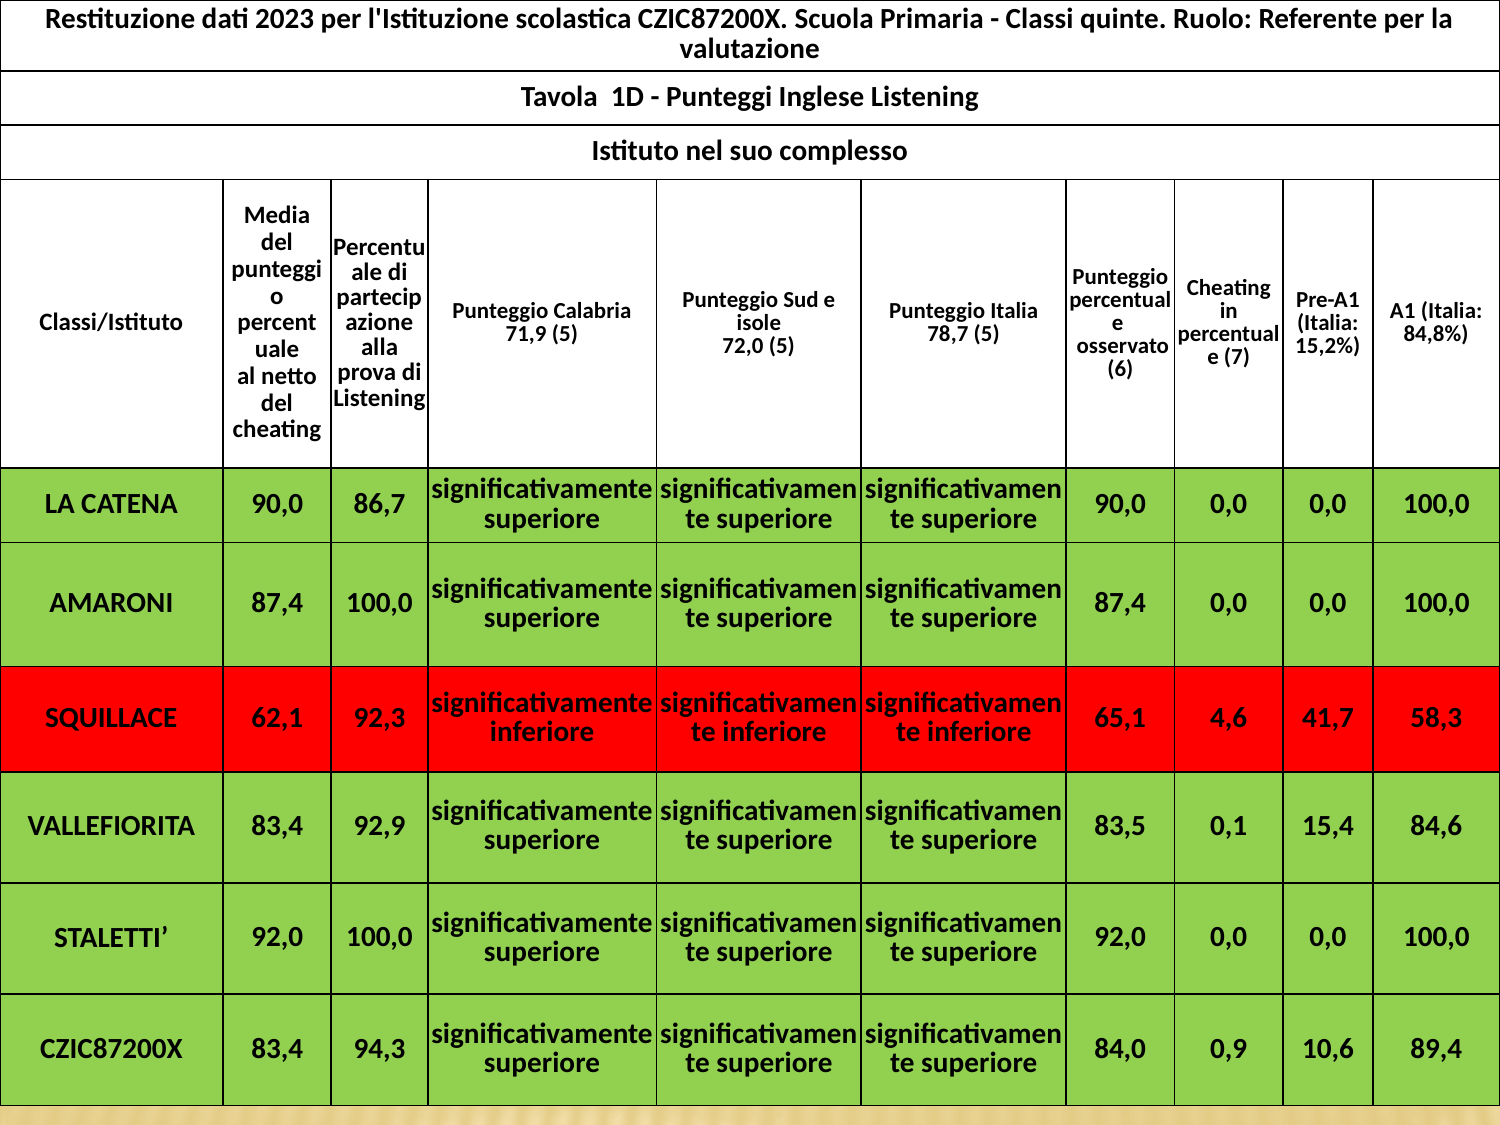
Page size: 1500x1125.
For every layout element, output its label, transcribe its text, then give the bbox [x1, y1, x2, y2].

table_cell 65,1 [1067, 667, 1174, 771]
table_cell 0,0 [1284, 543, 1372, 666]
table_cell 83,4 [224, 995, 330, 1105]
table_cell SQUILLACE [1, 667, 222, 771]
table_cell significativamente superiore [657, 995, 860, 1105]
table_cell 15,4 [1284, 773, 1372, 882]
table_cell Media del punteggio percentuale al netto del cheating [224, 180, 330, 467]
table_cell 0,0 [1284, 469, 1372, 542]
table_cell 89,4 [1374, 995, 1499, 1105]
table_cell 90,0 [1067, 469, 1174, 542]
table_cell 92,0 [1067, 884, 1174, 993]
table_cell 100,0 [1374, 469, 1499, 542]
table_cell 0,0 [1175, 469, 1282, 542]
table_cell significativamente inferiore [862, 667, 1065, 771]
table_cell Istituto nel suo complesso [1, 126, 1499, 179]
table_cell 92,3 [332, 667, 427, 771]
table_cell 41,7 [1284, 667, 1372, 771]
table_cell significativamente superiore [862, 995, 1065, 1105]
table_cell significativamente superiore [429, 995, 656, 1105]
table_cell significativamente superiore [429, 773, 656, 882]
table_cell Pre-A1 (Italia: 15,2%) [1284, 180, 1372, 467]
table_cell 62,1 [224, 667, 330, 771]
table_cell significativamente inferiore [657, 667, 860, 771]
table_cell LA CATENA [1, 469, 222, 542]
table_cell 87,4 [1067, 543, 1174, 666]
table_cell AMARONI [1, 543, 222, 666]
table_cell significativamente superiore [429, 469, 656, 542]
table_cell Tavola 1D - Punteggi Inglese Listening [1, 72, 1499, 124]
table_cell significativamente superiore [862, 773, 1065, 882]
table_cell 100,0 [1374, 543, 1499, 666]
table_cell significativamente superiore [862, 543, 1065, 666]
table_cell 87,4 [224, 543, 330, 666]
table_cell significativamente superiore [429, 543, 656, 666]
table_cell 0,0 [1175, 884, 1282, 993]
table_cell 0,0 [1175, 543, 1282, 666]
table_cell significativamente superiore [657, 884, 860, 993]
table_cell Punteggio percentuale osservato (6) [1067, 180, 1174, 467]
table_cell significativamente superiore [657, 469, 860, 542]
table_cell 100,0 [332, 543, 427, 666]
table_cell STALETTI’ [1, 884, 222, 993]
table_cell Punteggio Italia 78,7 (5) [862, 180, 1065, 467]
table_cell 92,0 [224, 884, 330, 993]
table_cell 90,0 [224, 469, 330, 542]
table_cell 4,6 [1175, 667, 1282, 771]
table_cell Cheating in percentuale (7) [1175, 180, 1282, 467]
table_cell 100,0 [1374, 884, 1499, 993]
table_cell 84,0 [1067, 995, 1174, 1105]
table_header Restituzione dati 2023 per l'Istituzione scolastica CZIC87200X. Scuola Primaria - Classi quinte. Ruolo: Referente per la valutazione [1, 1, 1499, 70]
table_cell 10,6 [1284, 995, 1372, 1105]
table_cell 0,1 [1175, 773, 1282, 882]
table_cell significativamente superiore [657, 773, 860, 882]
table_cell 0,0 [1284, 884, 1372, 993]
table_cell significativamente superiore [862, 884, 1065, 993]
table_cell 92,9 [332, 773, 427, 882]
table_cell 0,9 [1175, 995, 1282, 1105]
table_cell Punteggio Sud e isole 72,0 (5) [657, 180, 860, 467]
table_cell 83,5 [1067, 773, 1174, 882]
table_cell 86,7 [332, 469, 427, 542]
table_cell CZIC87200X [1, 995, 222, 1105]
table_cell 58,3 [1374, 667, 1499, 771]
table_cell 100,0 [332, 884, 427, 993]
table_cell Classi/Istituto [1, 180, 222, 467]
table_cell 94,3 [332, 995, 427, 1105]
table_cell Punteggio Calabria 71,9 (5) [429, 180, 656, 467]
table_cell significativamente superiore [429, 884, 656, 993]
table_cell 84,6 [1374, 773, 1499, 882]
table_cell significativamente inferiore [429, 667, 656, 771]
table_cell A1 (Italia: 84,8%) [1374, 180, 1499, 467]
table_cell significativamente superiore [862, 469, 1065, 542]
table_cell significativamente superiore [657, 543, 860, 666]
table_cell 83,4 [224, 773, 330, 882]
table_cell VALLEFIORITA [1, 773, 222, 882]
table_cell Percentuale di partecipazione alla prova di Listening [332, 180, 427, 467]
